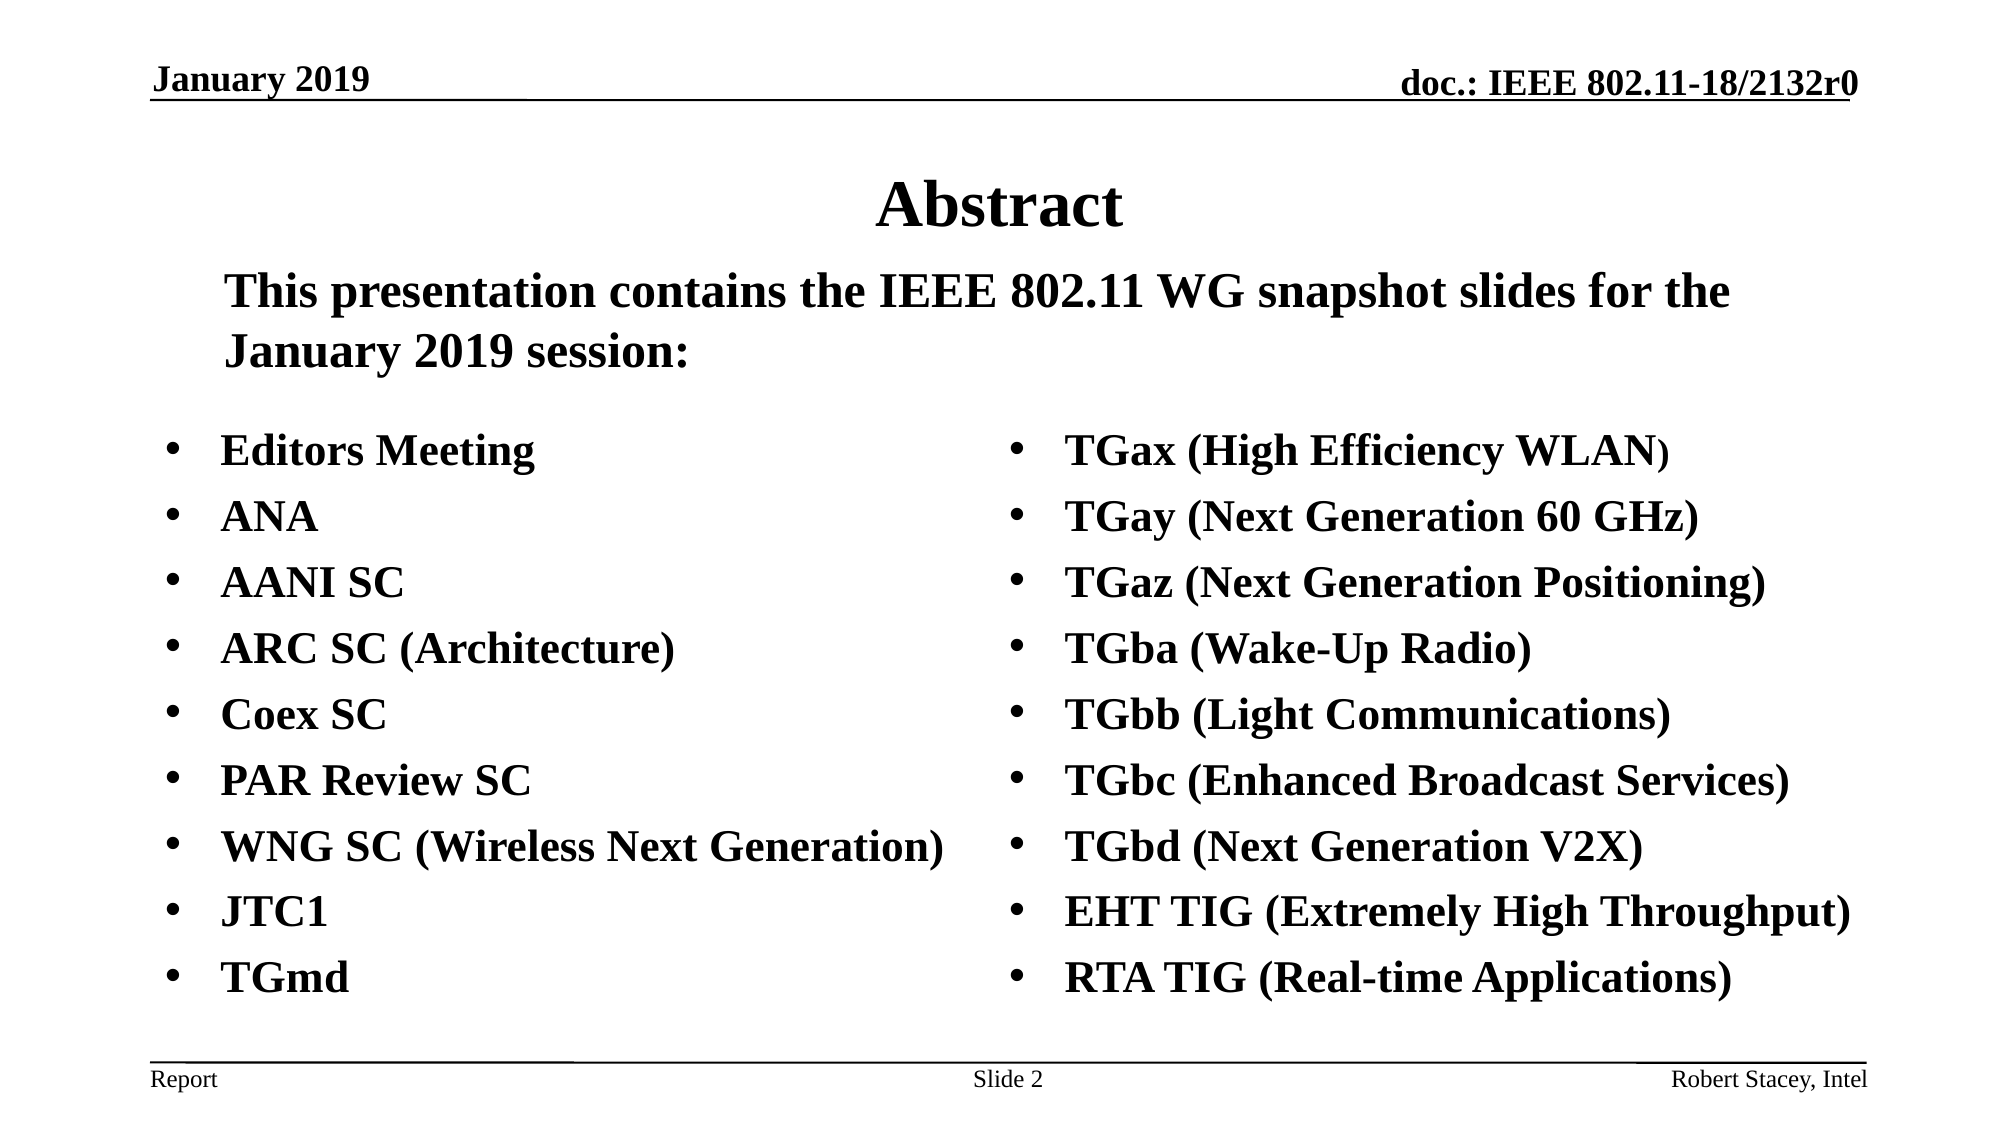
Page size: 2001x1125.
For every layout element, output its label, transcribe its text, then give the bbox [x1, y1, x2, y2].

slide_number Slide 2 [950, 1061, 1067, 1123]
title Abstract [149, 112, 1850, 288]
list Editors Meeting ANA AANI SC ARC SC (Architecture) Coex SC PAR Review SC WNG SC (Wireless Next Generation) JTC1 TGmd TGax (High Efficiency WLAN) TGay (Next Generation 60 GHz) TGaz (Next Generation Positioning) TGba (Wake-Up Radio) TGbb (Light Communications) TGbc (Enhanced Broadcast Services) TGbd (Next Generation V2X) EHT TIG (Extremely High Throughput) RTA TIG (Real-time Applications) [149, 412, 1869, 1063]
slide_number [152, 54, 563, 100]
text_box This presentation contains the IEEE 802.11 WG snapshot slides for the January 2019 session: [152, 249, 1850, 388]
footer Robert Stacey, Intel [1171, 1061, 1869, 1093]
